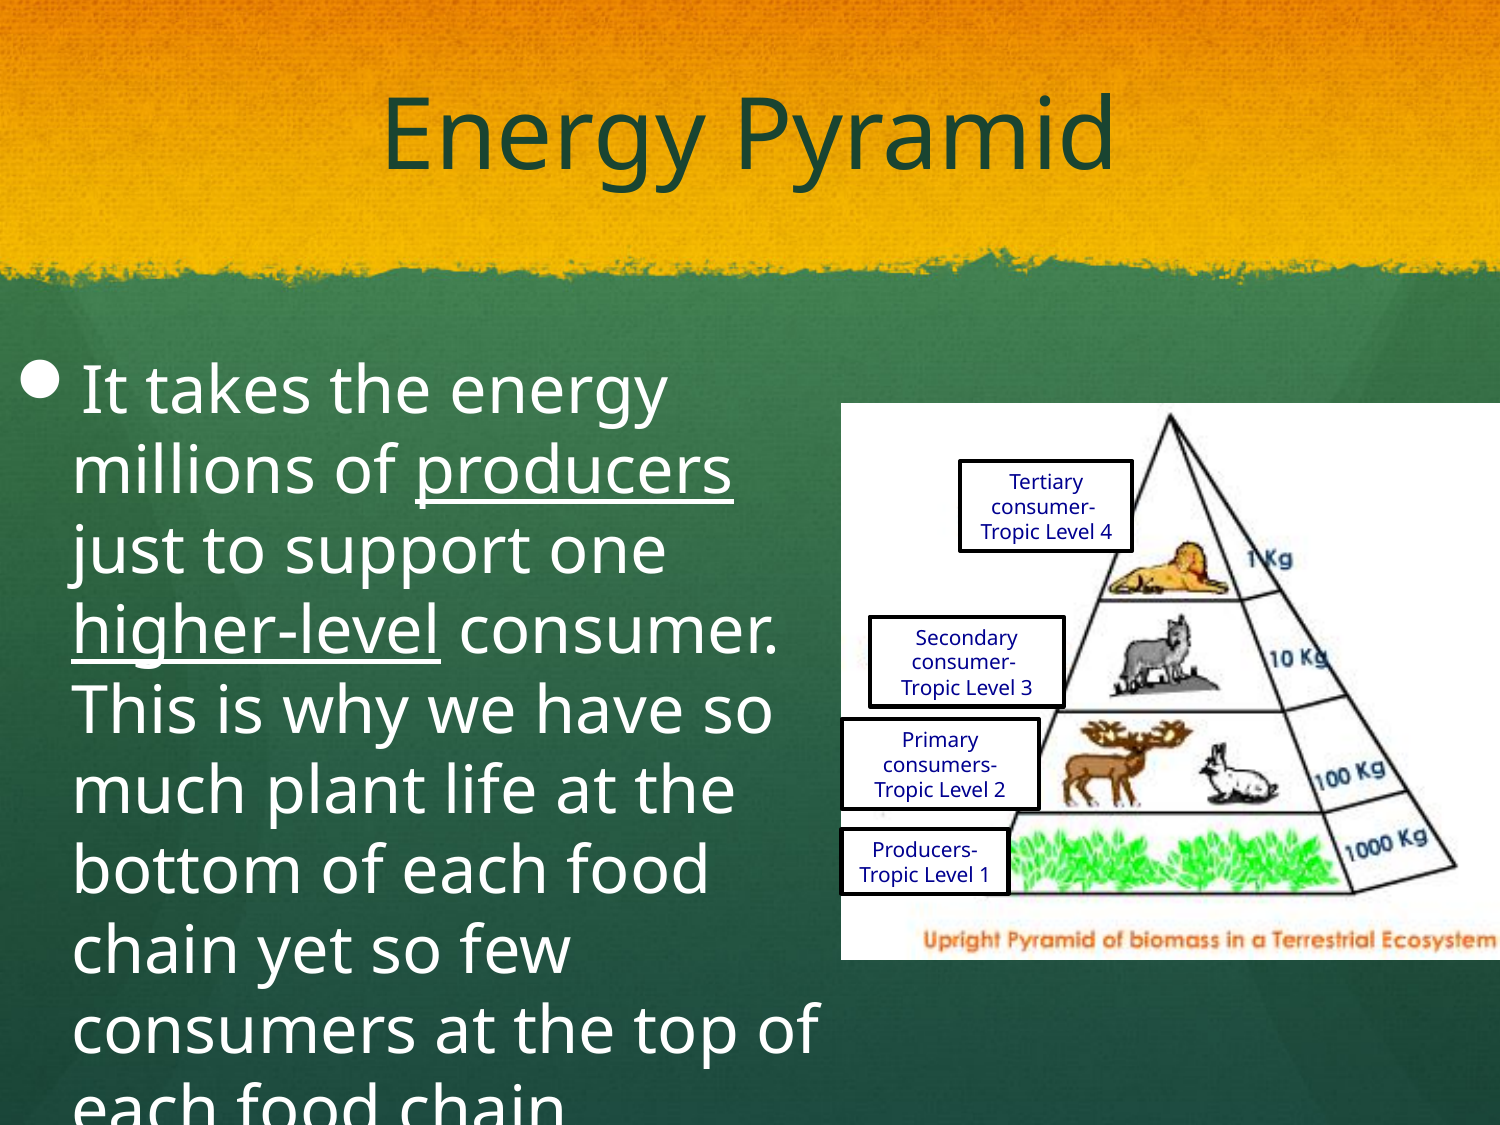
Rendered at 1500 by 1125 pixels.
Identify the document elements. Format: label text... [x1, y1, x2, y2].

list It takes the energy millions of producers just to support one higher-level consumer. This is why we have so much plant life at the bottom of each food chain yet so few consumers at the top of each food chain. [0, 339, 842, 1125]
title Energy Pyramid [125, 13, 1375, 246]
picture [0, 0, 1500, 1125]
